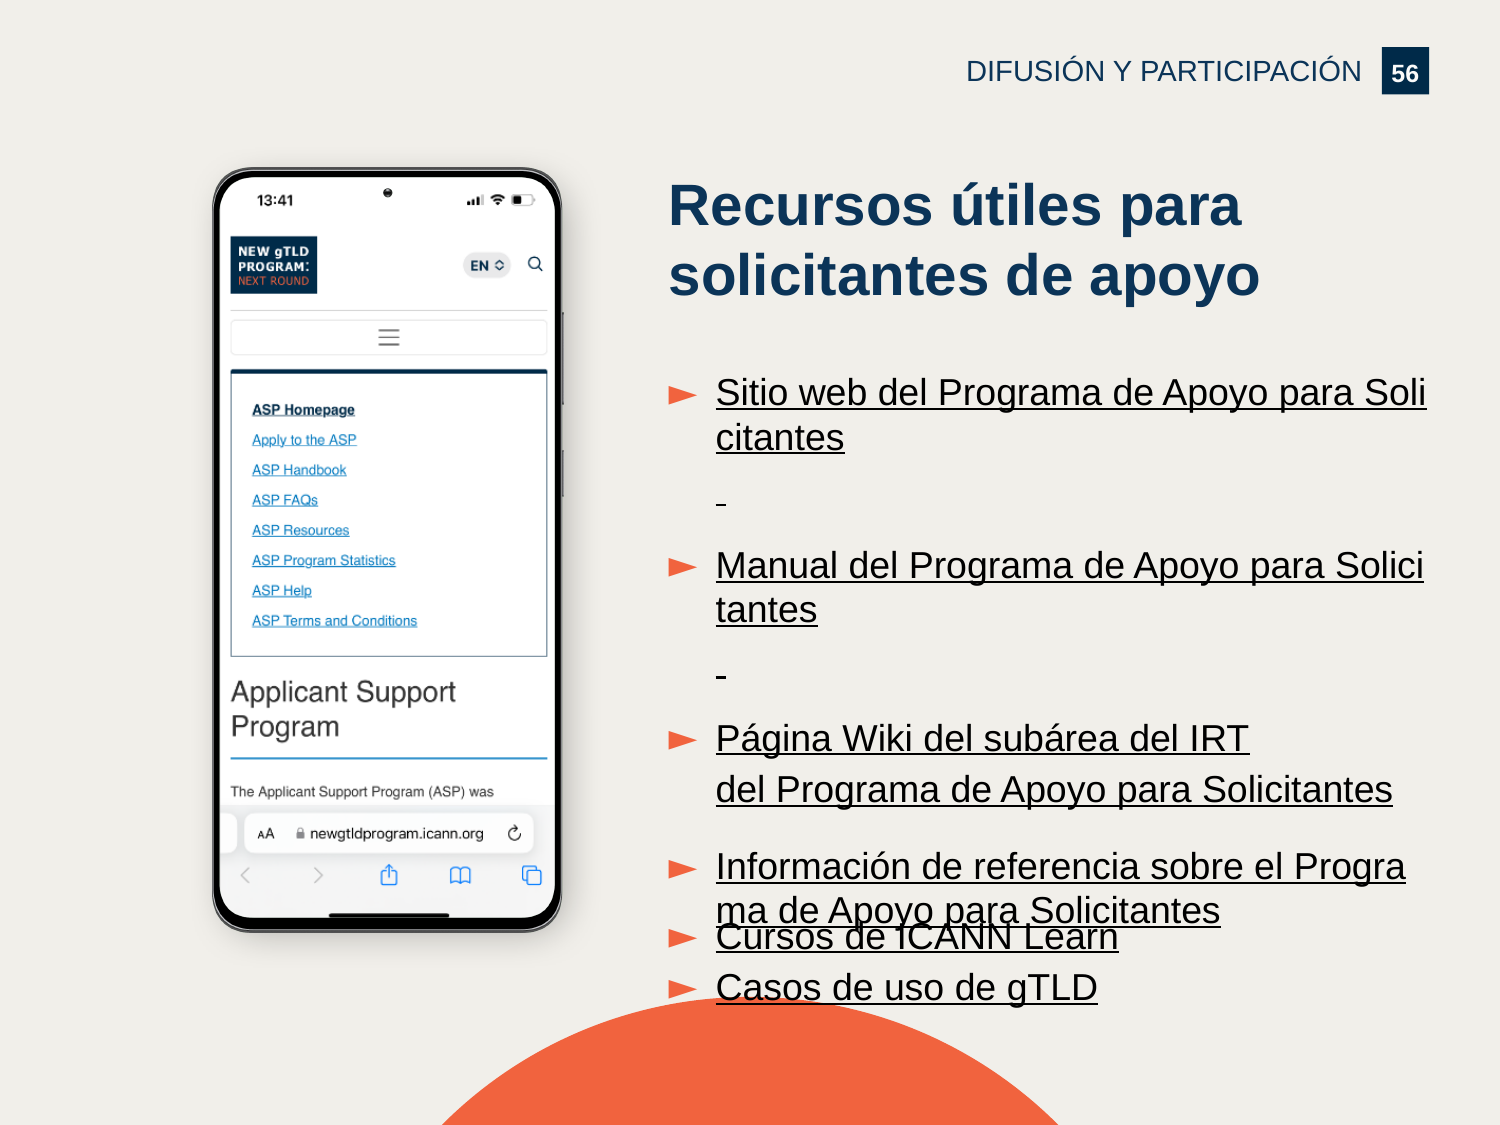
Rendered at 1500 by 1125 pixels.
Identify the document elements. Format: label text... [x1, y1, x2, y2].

text_box Sitio web del Programa de Apoyo para Solicitantes Manual del Programa de Apoyo para Solicitantes Página Wiki del subárea del IRT del Programa de Apoyo para Solicitantes Información de referencia sobre el Programa de Apoyo para Solicitantes Casos de uso de gTLD [668, 361, 1434, 876]
title Recursos útiles para solicitantes de apoyo [668, 167, 1434, 324]
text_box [212, 167, 565, 933]
text_box Cursos de ICANN Learn [668, 904, 1332, 957]
text_box DIFUSIÓN Y PARTICIPACIÓN [818, 52, 1363, 88]
